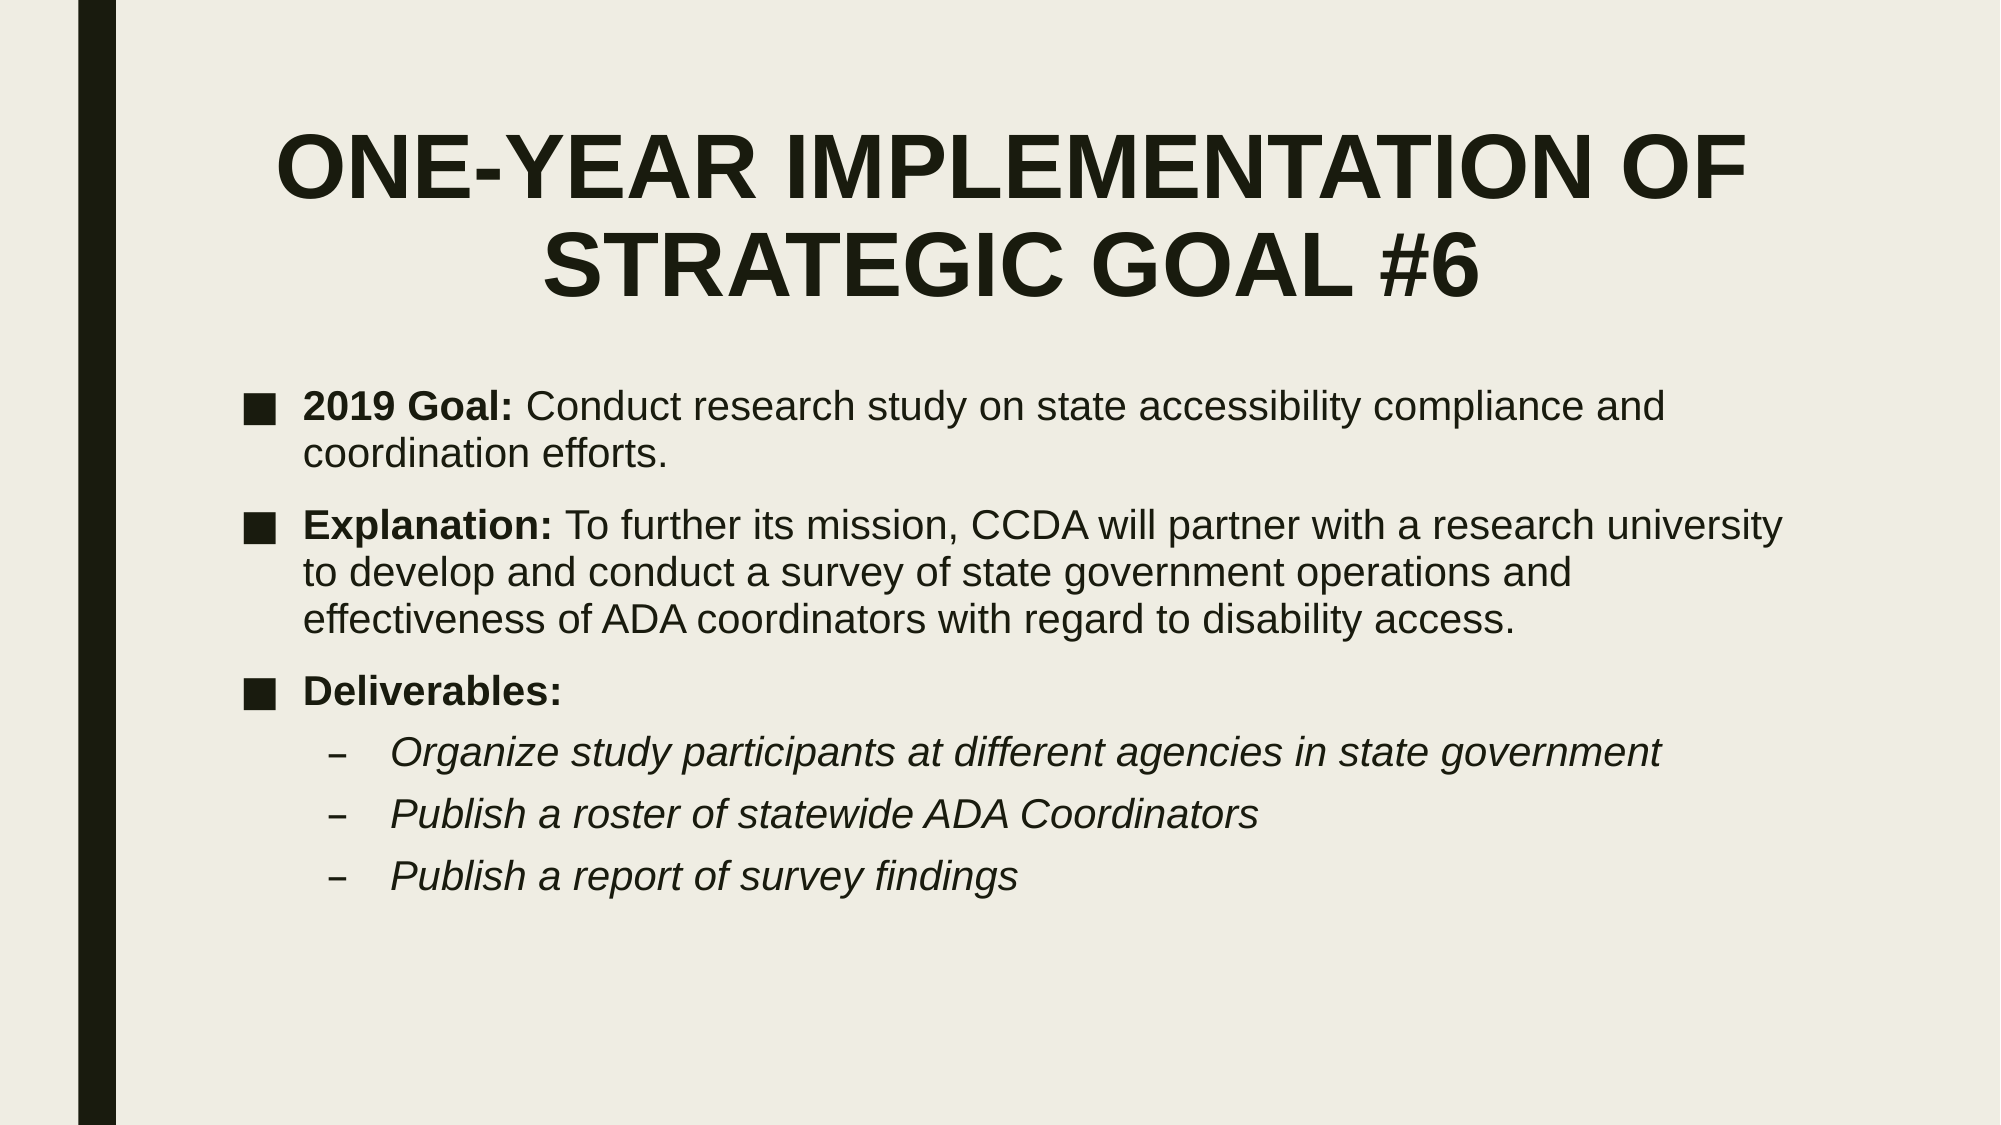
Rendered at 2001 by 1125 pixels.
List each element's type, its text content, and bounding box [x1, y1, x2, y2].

title ONE-YEAR IMPLEMENTATION OF STRATEGIC GOAL #6 [225, 112, 1800, 357]
list 2019 Goal: Conduct research study on state accessibility compliance and coordination efforts. Explanation: To further its mission, CCDA will partner with a research university to develop and conduct a survey of state government operations and effectiveness of ADA coordinators with regard to disability access. Deliverables: Organize study participants at different agencies in state government Publish a roster of statewide ADA Coordinators Publish a report of survey findings [225, 375, 1800, 963]
